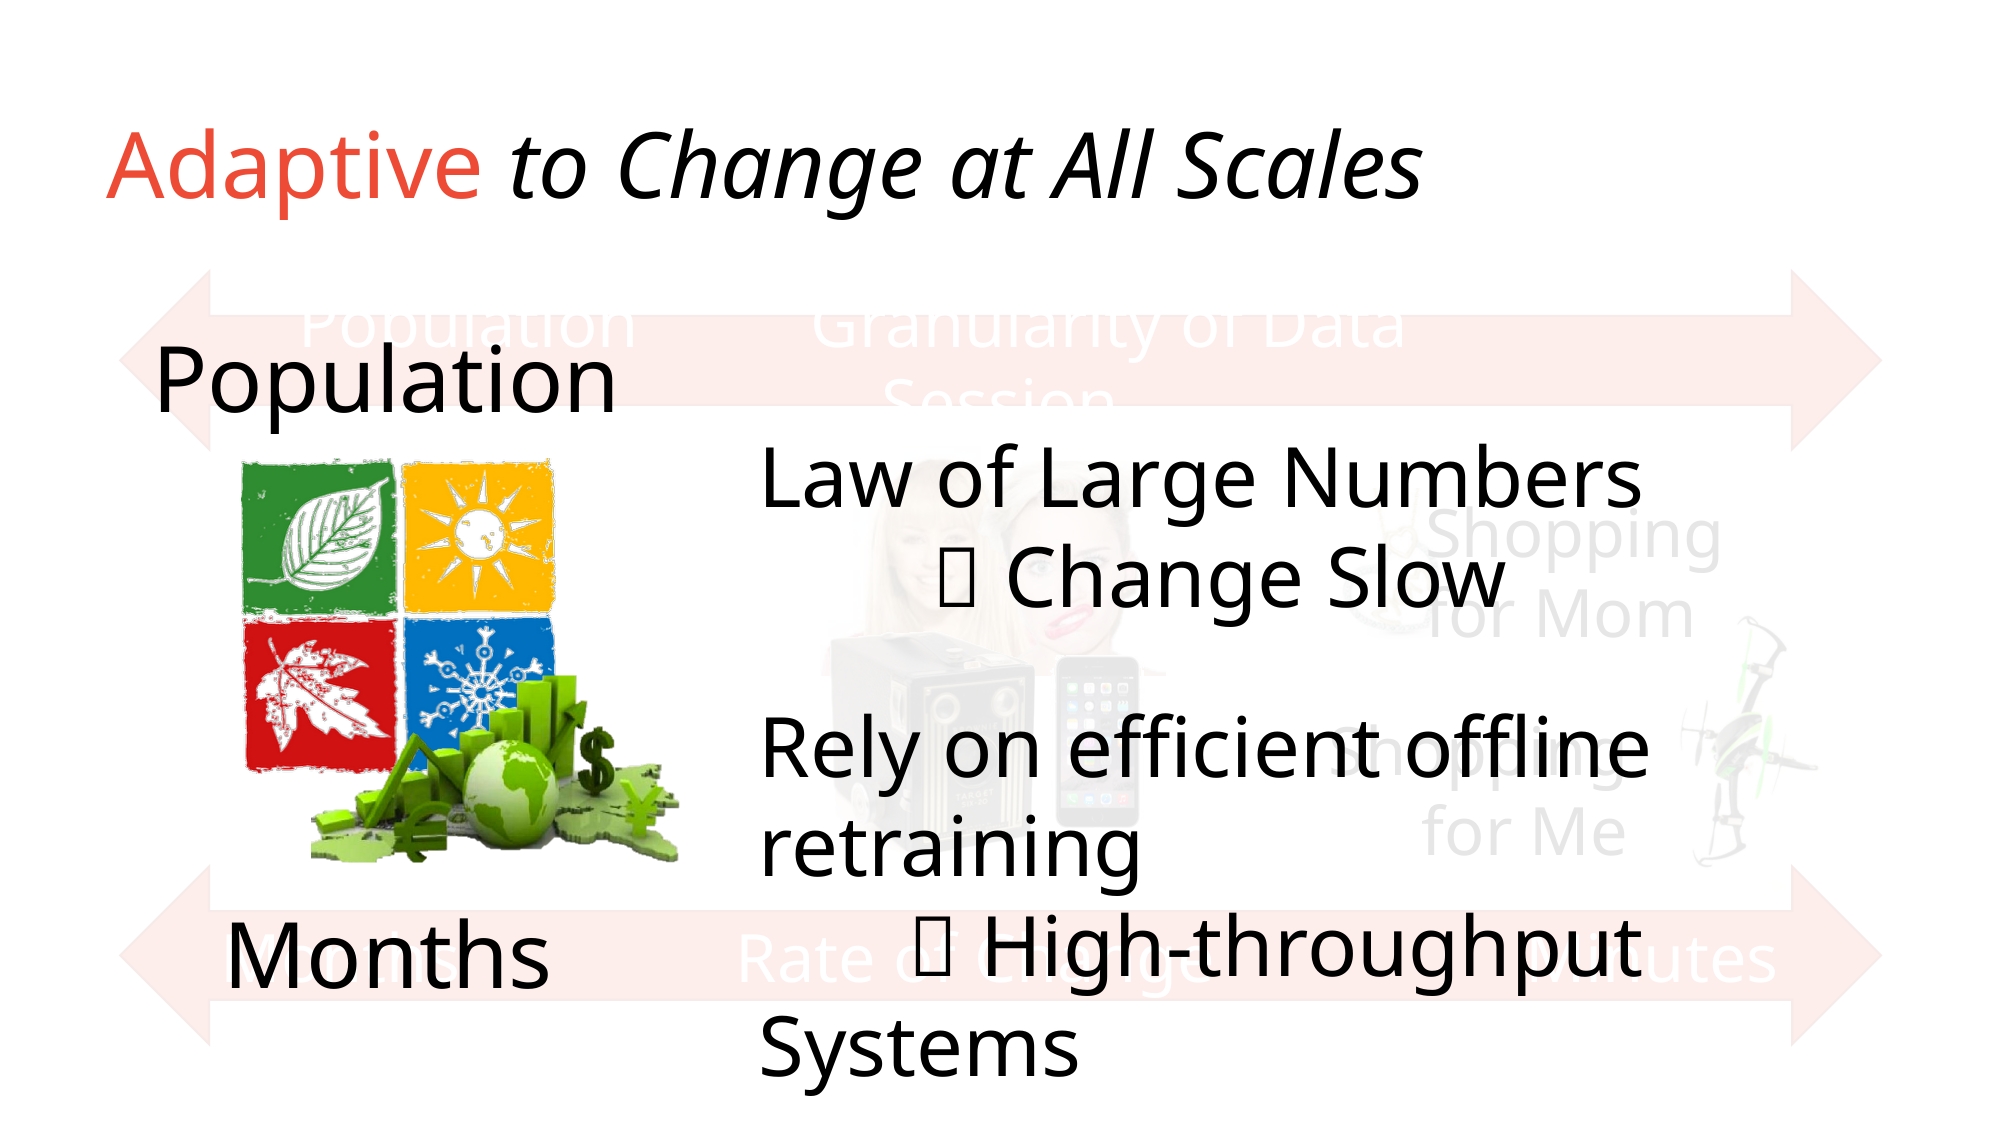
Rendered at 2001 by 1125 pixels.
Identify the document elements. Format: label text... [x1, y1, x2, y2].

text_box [241, 458, 696, 886]
title Adaptive to Change at All Scales [91, 74, 1892, 261]
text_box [1312, 483, 1833, 887]
text_box Months [208, 889, 568, 1015]
text_box Population [137, 313, 660, 439]
text_box [90, 261, 1952, 1087]
text_box Law of Large Numbers  Change Slow Rely on efficient offline retraining  High-throughput Systems [743, 416, 1949, 1101]
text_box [820, 446, 1167, 867]
